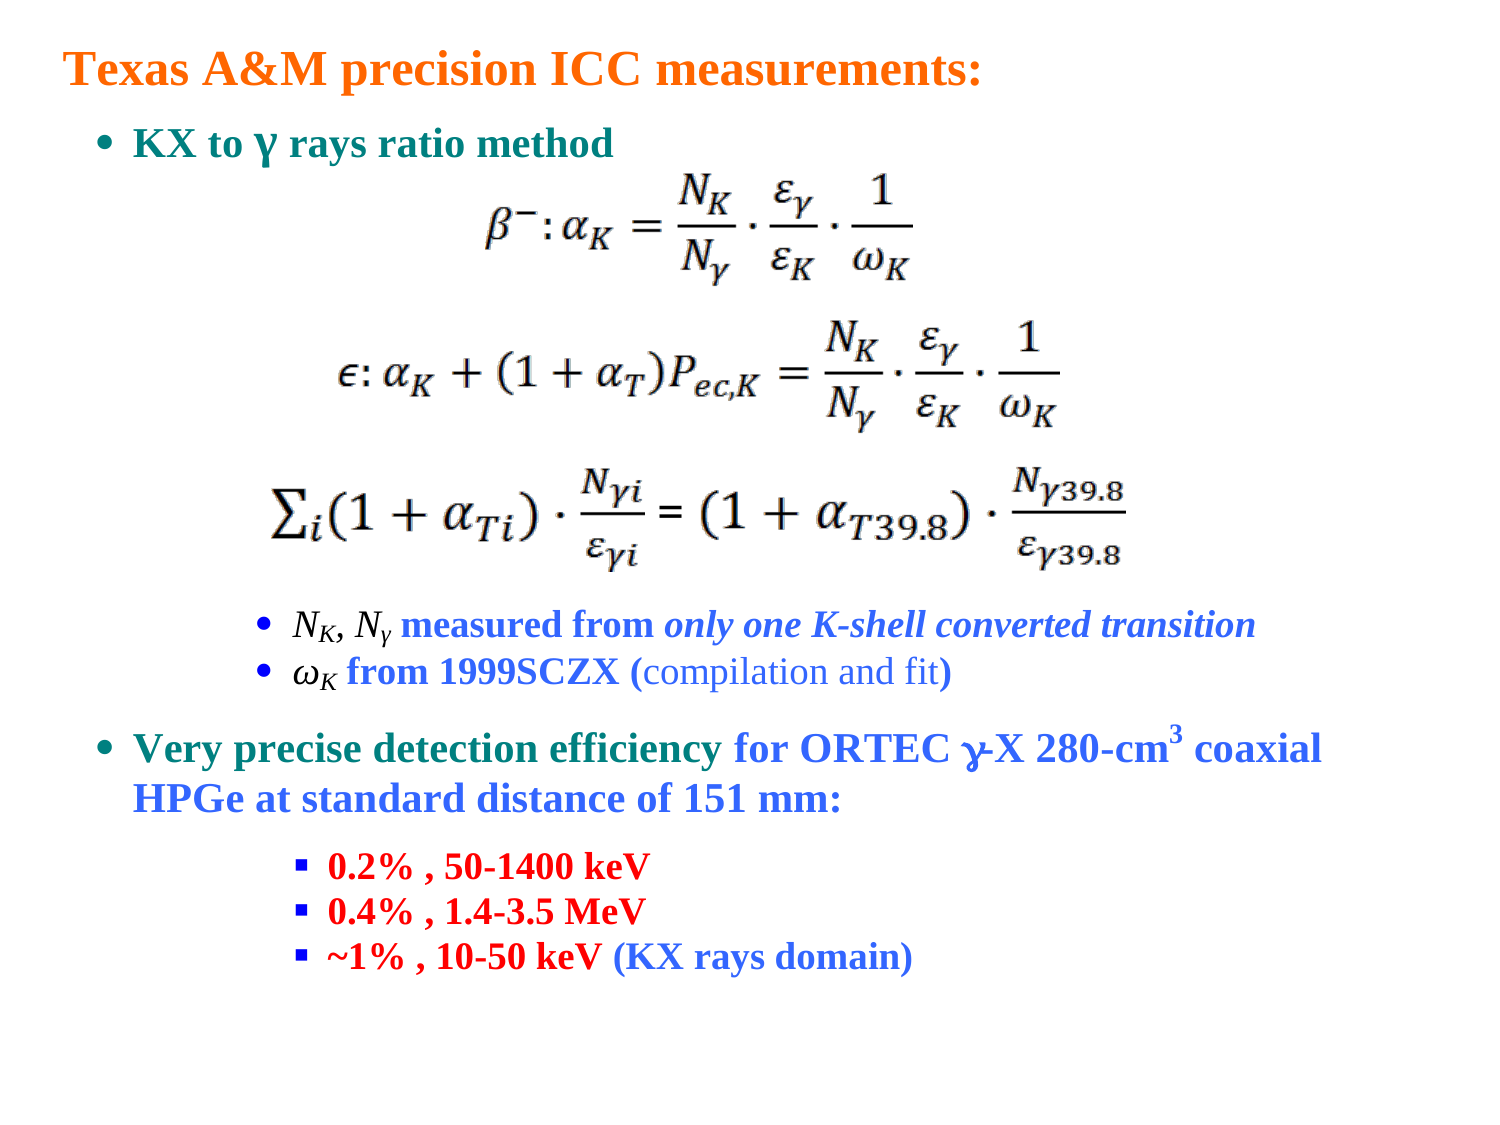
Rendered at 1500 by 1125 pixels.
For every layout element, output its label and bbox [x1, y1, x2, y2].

text_box [62, 38, 1474, 1125]
